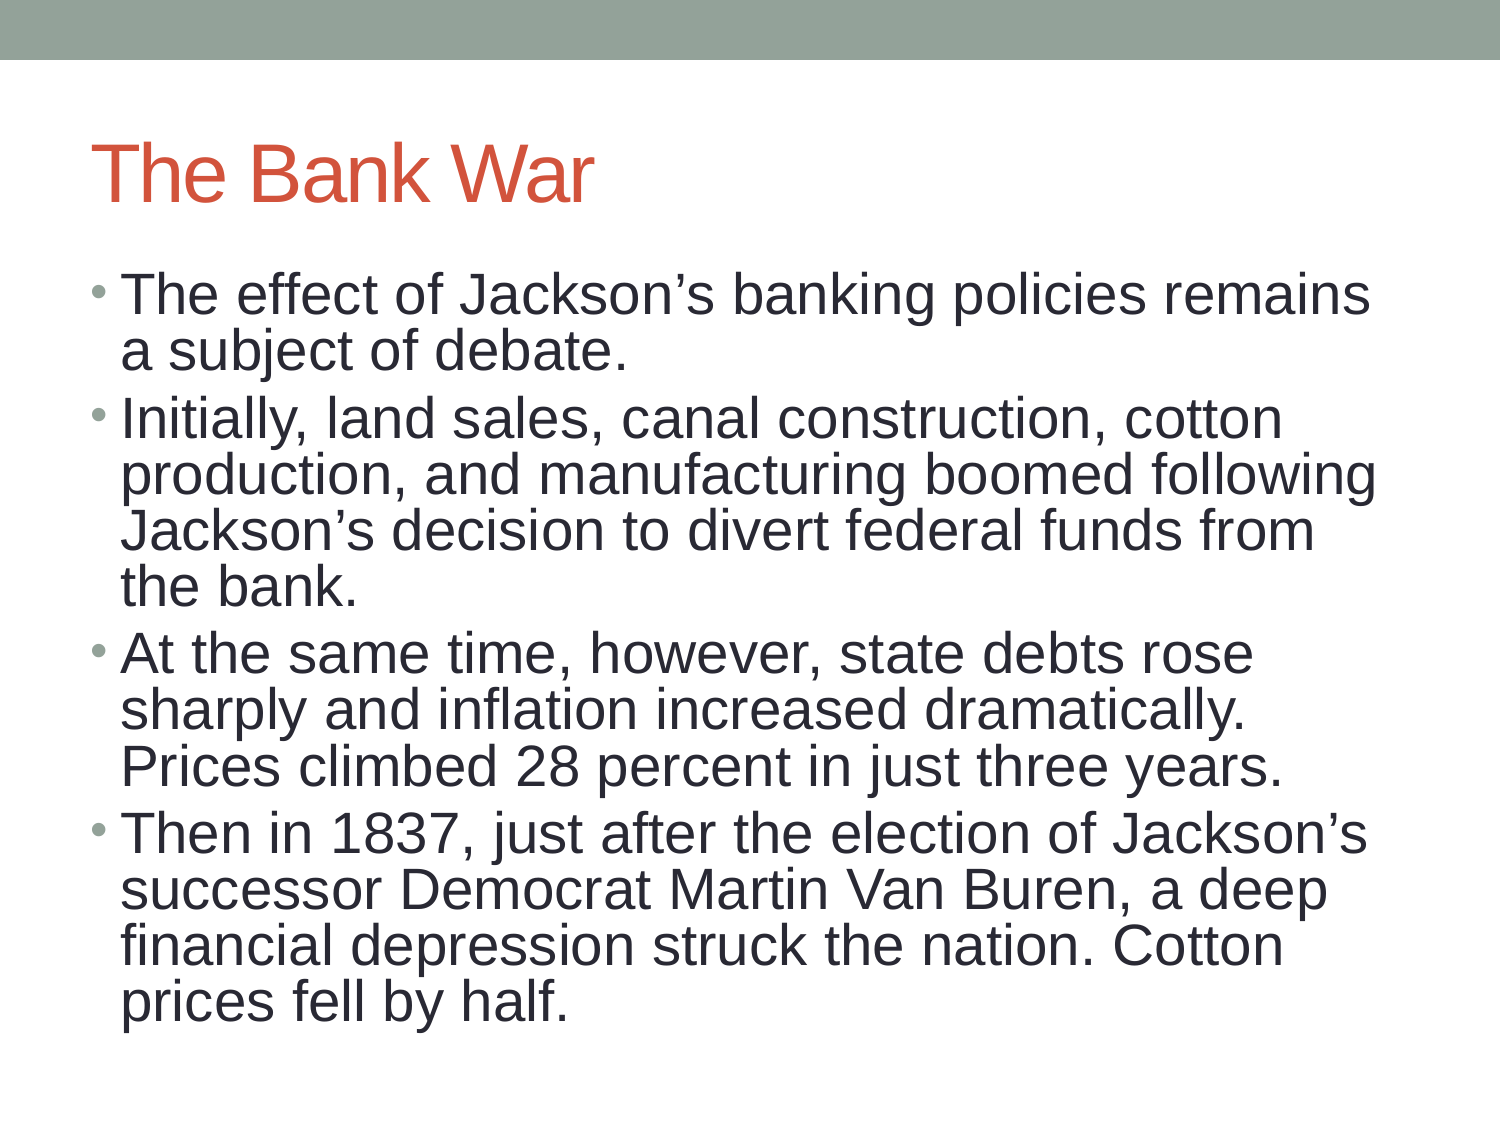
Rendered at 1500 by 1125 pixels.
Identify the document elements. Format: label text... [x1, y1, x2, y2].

title The Bank War [75, 87, 1425, 250]
list The effect of Jackson’s banking policies remains a subject of debate. Initially, land sales, canal construction, cotton production, and manufacturing boomed following Jackson’s decision to divert federal funds from the bank. At the same time, however, state debts rose sharply and inflation increased dramatically. Prices climbed 28 percent in just three years. Then in 1837, just after the election of Jackson’s successor Democrat Martin Van Buren, a deep financial depression struck the nation. Cotton prices fell by half. [75, 262, 1425, 1075]
